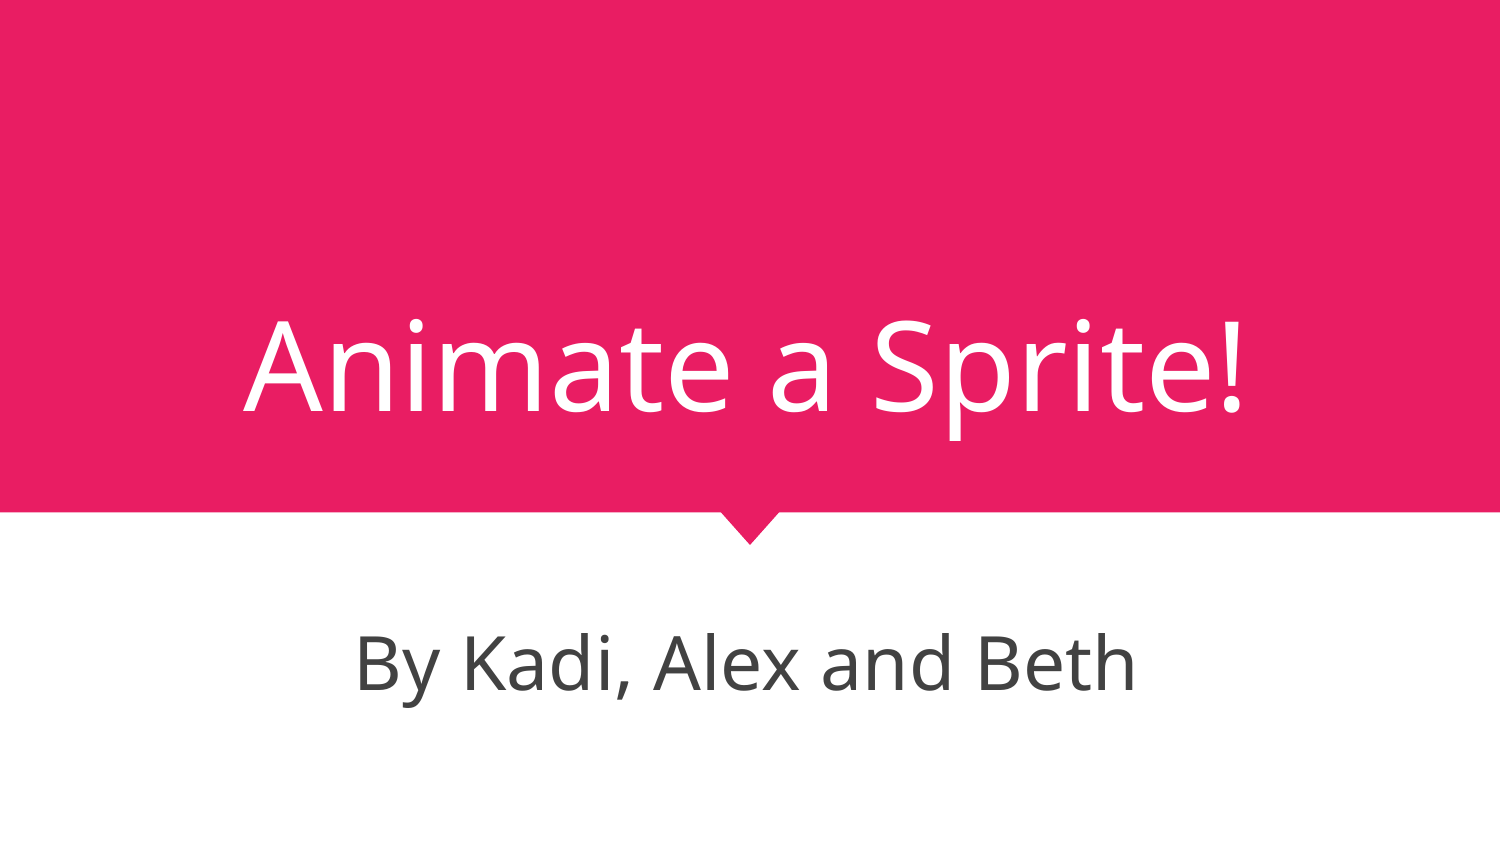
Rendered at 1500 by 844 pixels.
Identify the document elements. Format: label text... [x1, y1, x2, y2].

title Animate a Sprite! [67, 105, 1427, 452]
subtitle By Kadi, Alex and Beth [67, 557, 1427, 765]
